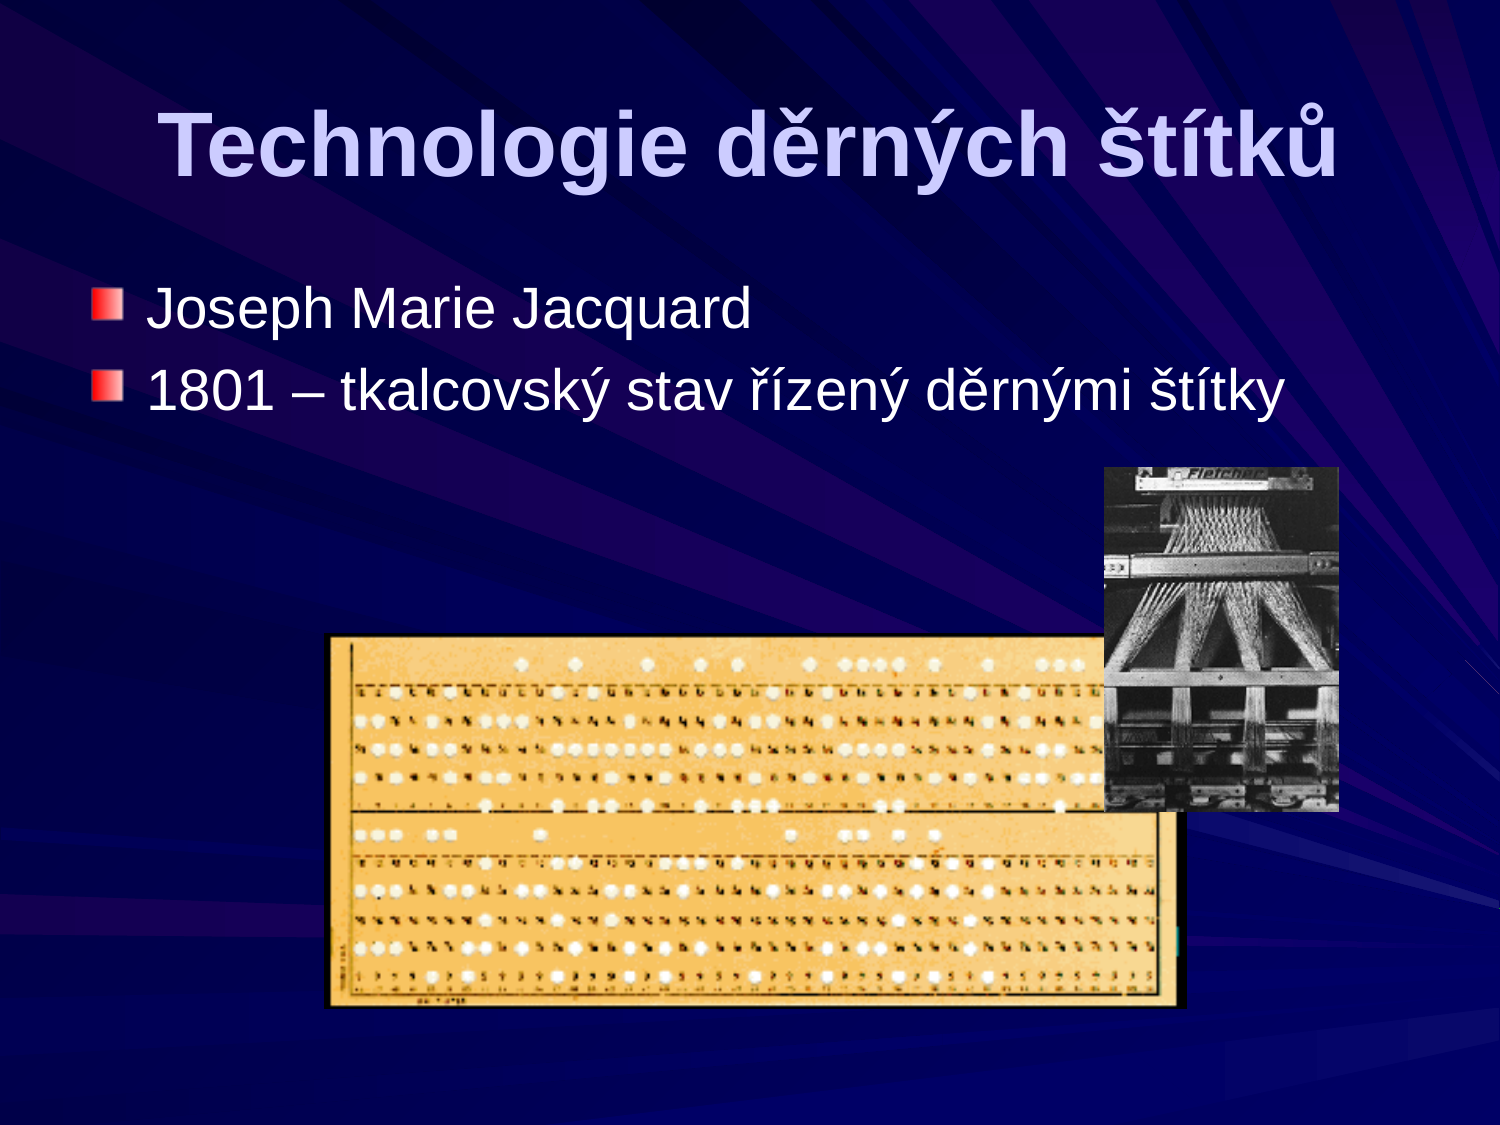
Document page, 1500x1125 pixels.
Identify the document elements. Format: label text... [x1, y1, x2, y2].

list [1104, 467, 1340, 812]
list Joseph Marie Jacquard 1801 – tkalcovský stav řízený děrnými štítky [74, 262, 1365, 1006]
picture [90, 368, 127, 405]
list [324, 633, 1188, 1010]
picture [90, 286, 127, 324]
title Technologie děrných štítků [74, 45, 1426, 234]
